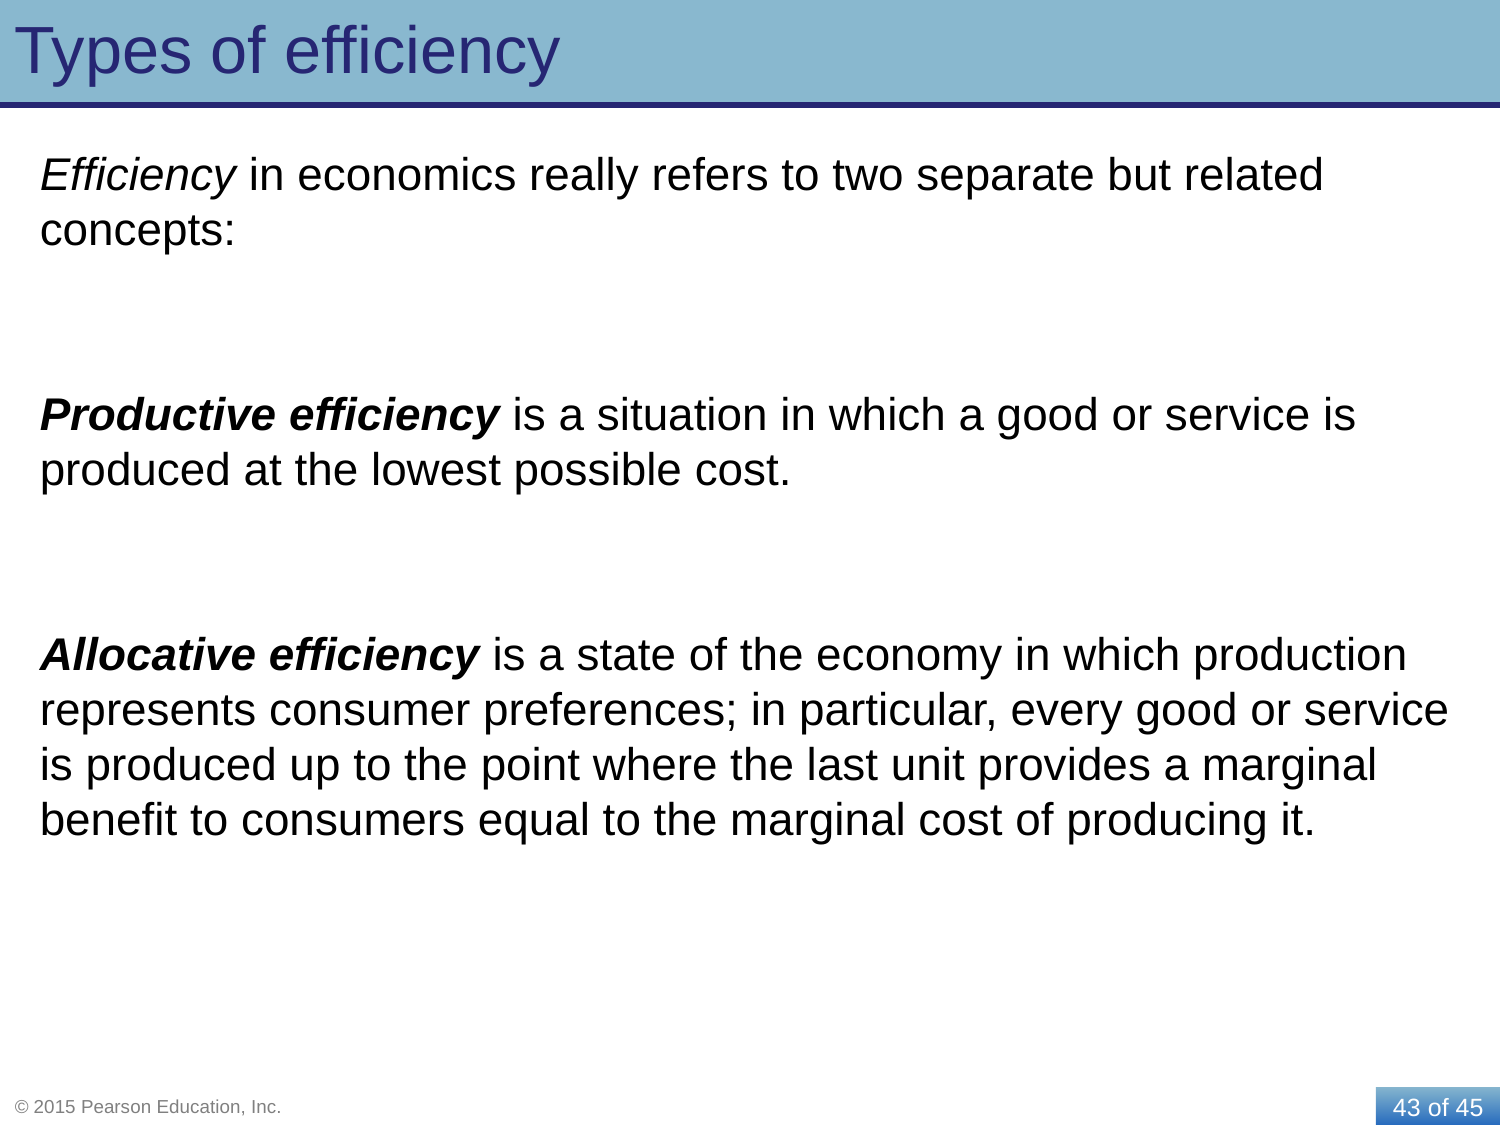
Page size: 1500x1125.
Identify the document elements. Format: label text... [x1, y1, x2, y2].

title Types of efficiency [0, 0, 1500, 105]
list Efficiency in economics really refers to two separate but related concepts: Productive efficiency is a situation in which a good or service is produced at the lowest possible cost. Allocative efficiency is a state of the economy in which production represents consumer preferences; in particular, every good or service is produced up to the point where the last unit provides a marginal benefit to consumers equal to the marginal cost of producing it. [24, 137, 1475, 1063]
